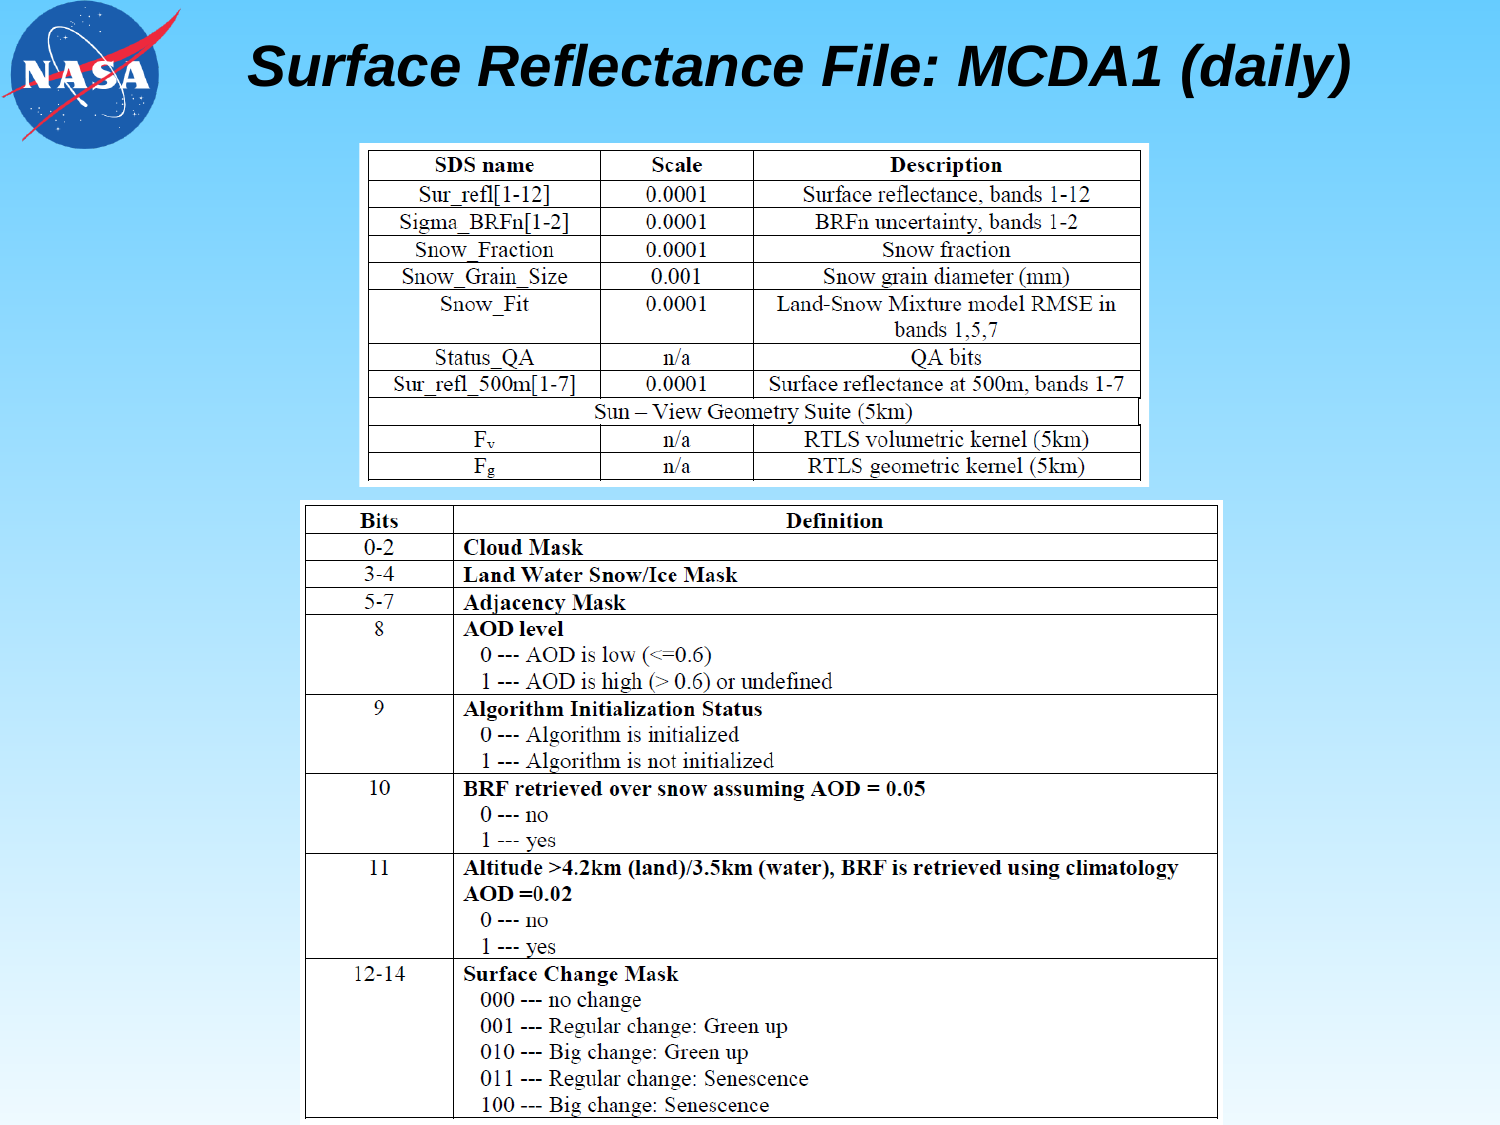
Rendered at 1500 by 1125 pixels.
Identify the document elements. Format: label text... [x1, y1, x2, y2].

text_box Surface Reflectance File: MCDA1 (daily) [225, 20, 1376, 106]
picture [299, 500, 1224, 1125]
picture [0, 0, 182, 150]
picture [358, 143, 1150, 487]
